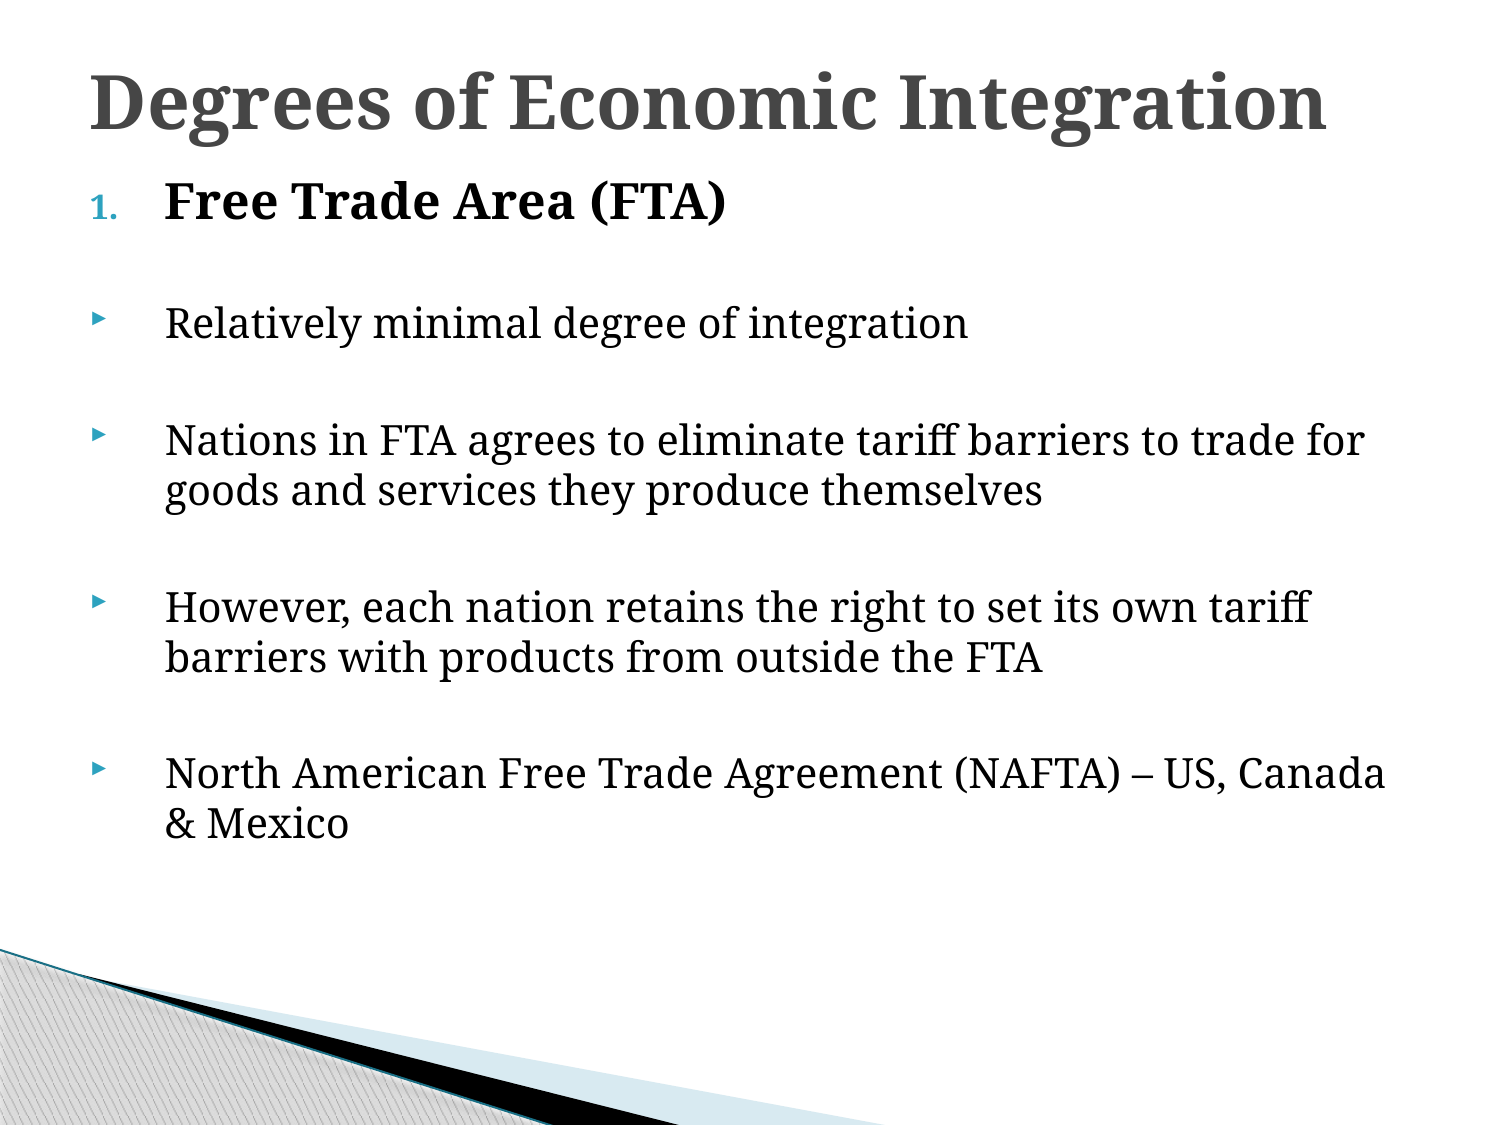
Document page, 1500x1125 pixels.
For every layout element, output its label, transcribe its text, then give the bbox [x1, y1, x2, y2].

title Degrees of Economic Integration [75, 37, 1425, 163]
list Free Trade Area (FTA) Relatively minimal degree of integration Nations in FTA agrees to eliminate tariff barriers to trade for goods and services they produce themselves However, each nation retains the right to set its own tariff barriers with products from outside the FTA North American Free Trade Agreement (NAFTA) – US, Canada & Mexico [75, 163, 1425, 1088]
